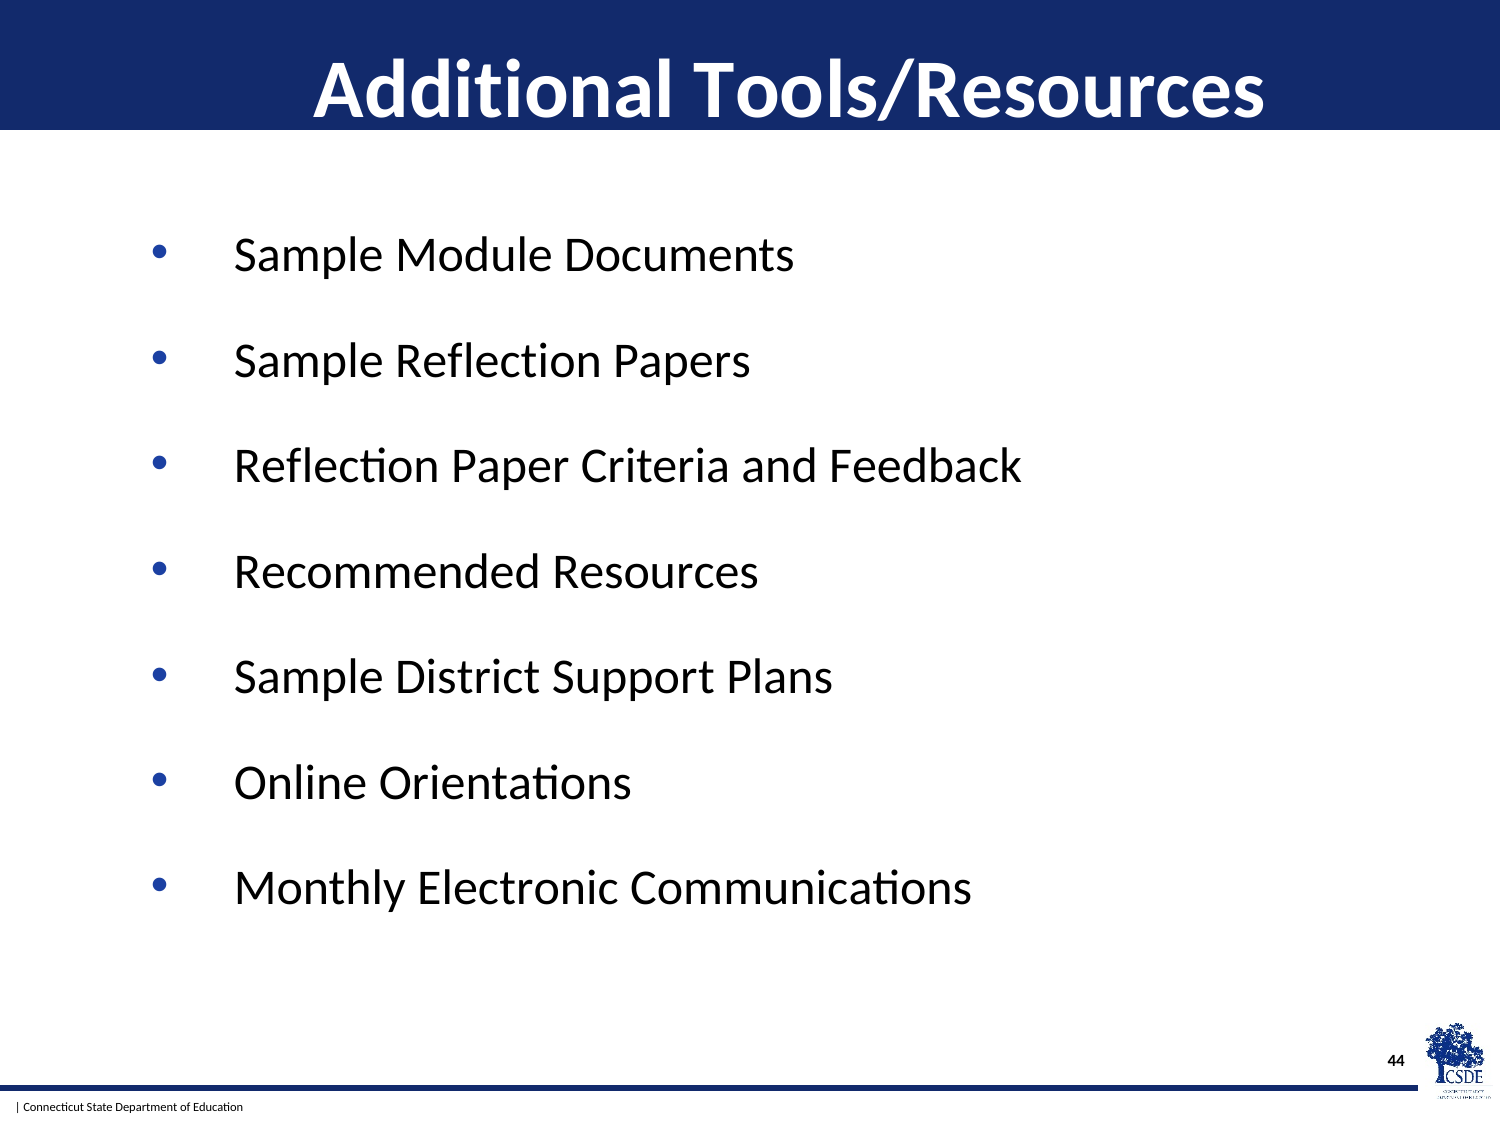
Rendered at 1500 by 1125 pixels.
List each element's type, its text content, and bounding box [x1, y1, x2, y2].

title Additional Tools/Resources [75, 0, 1425, 174]
list Sample Module Documents Sample Reflection Papers Reflection Paper Criteria and Feedback Recommended Resources Sample District Support Plans Online Orientations Monthly Electronic Communications [75, 193, 1425, 915]
picture [1425, 1023, 1493, 1099]
